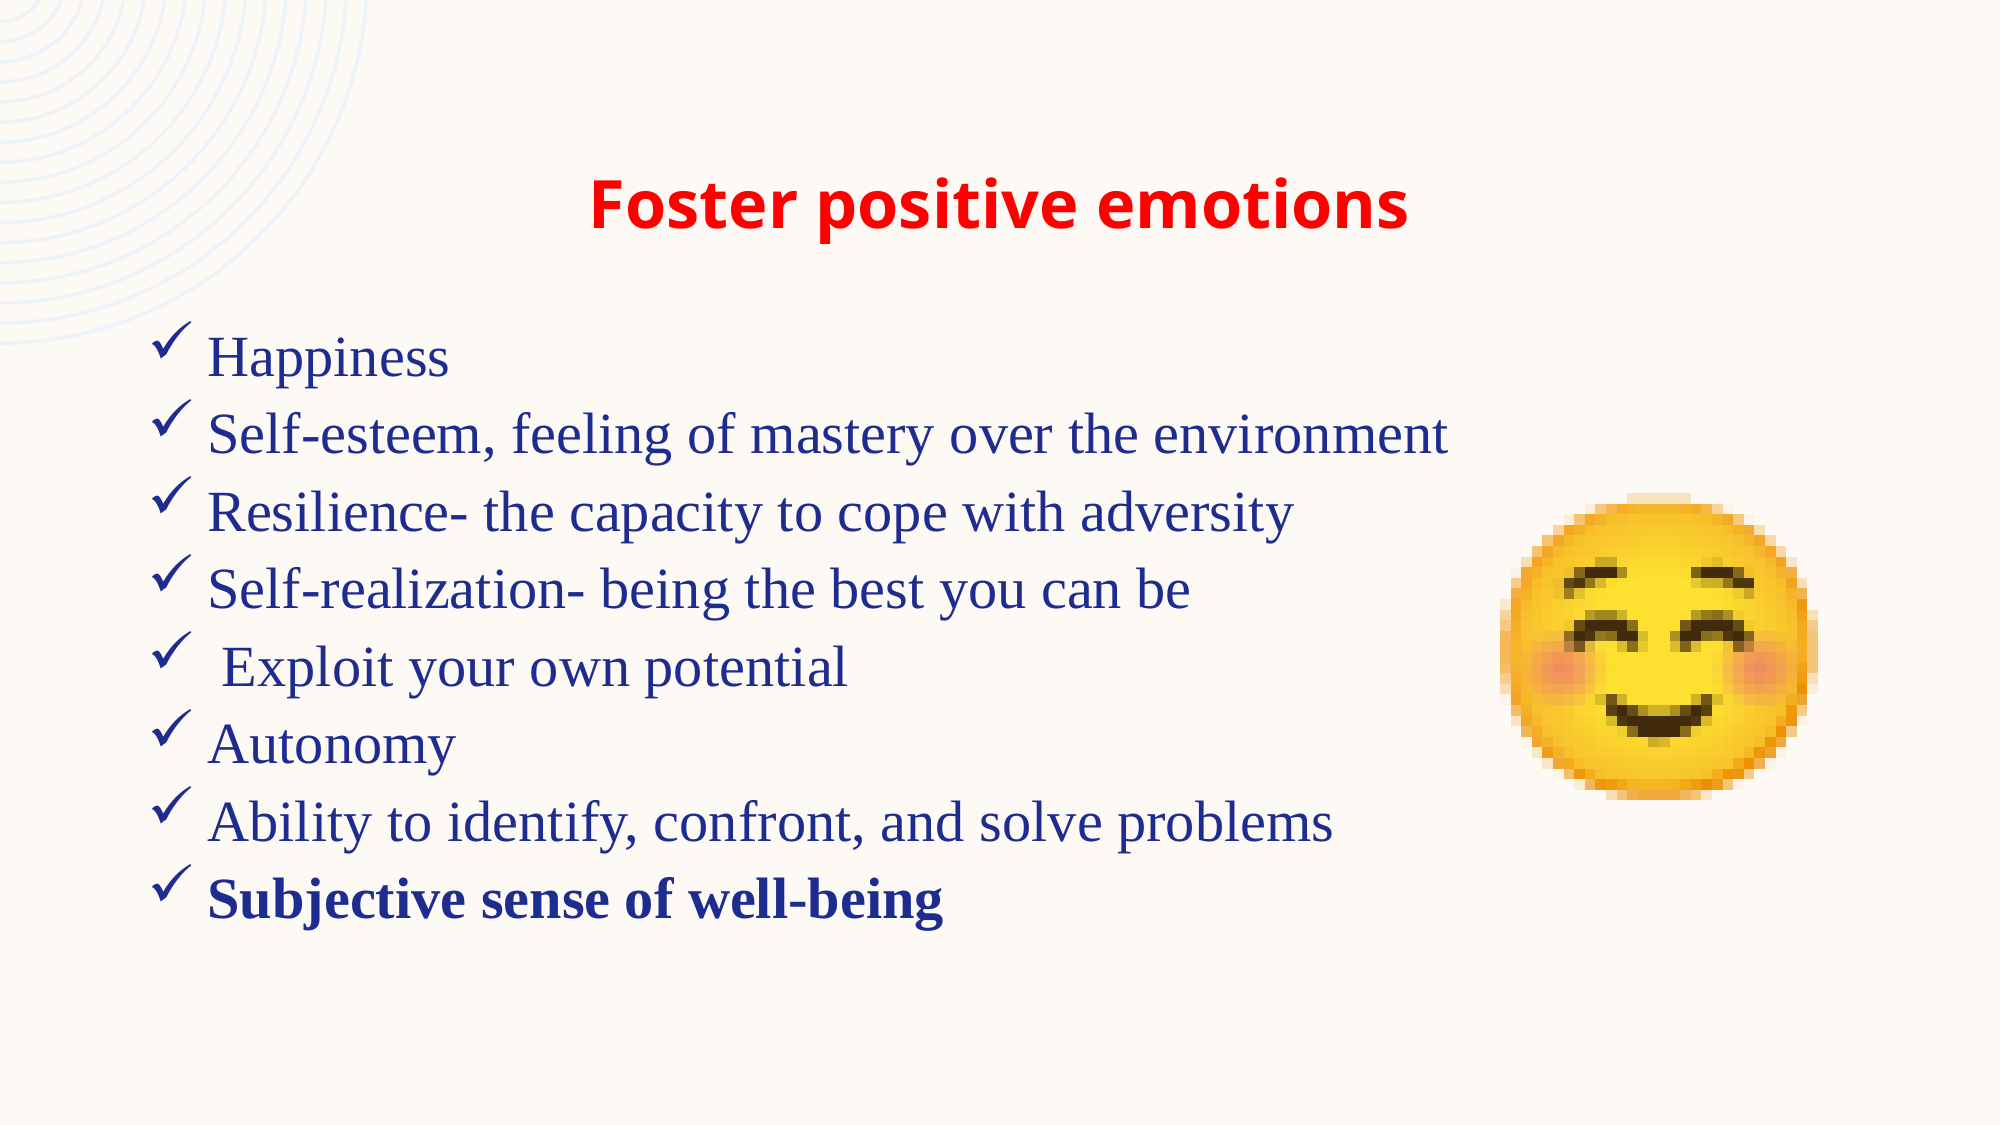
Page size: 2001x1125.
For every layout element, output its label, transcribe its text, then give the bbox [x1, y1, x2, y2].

list Happiness Self-esteem, feeling of mastery over the environment Resilience- the capacity to cope with adversity Self-realization- being the best you can be Exploit your own potential Autonomy Ability to identify, confront, and solve problems Subjective sense of well-being [88, 310, 1913, 1039]
title Foster positive emotions [124, 120, 1875, 250]
picture [1490, 483, 1829, 822]
